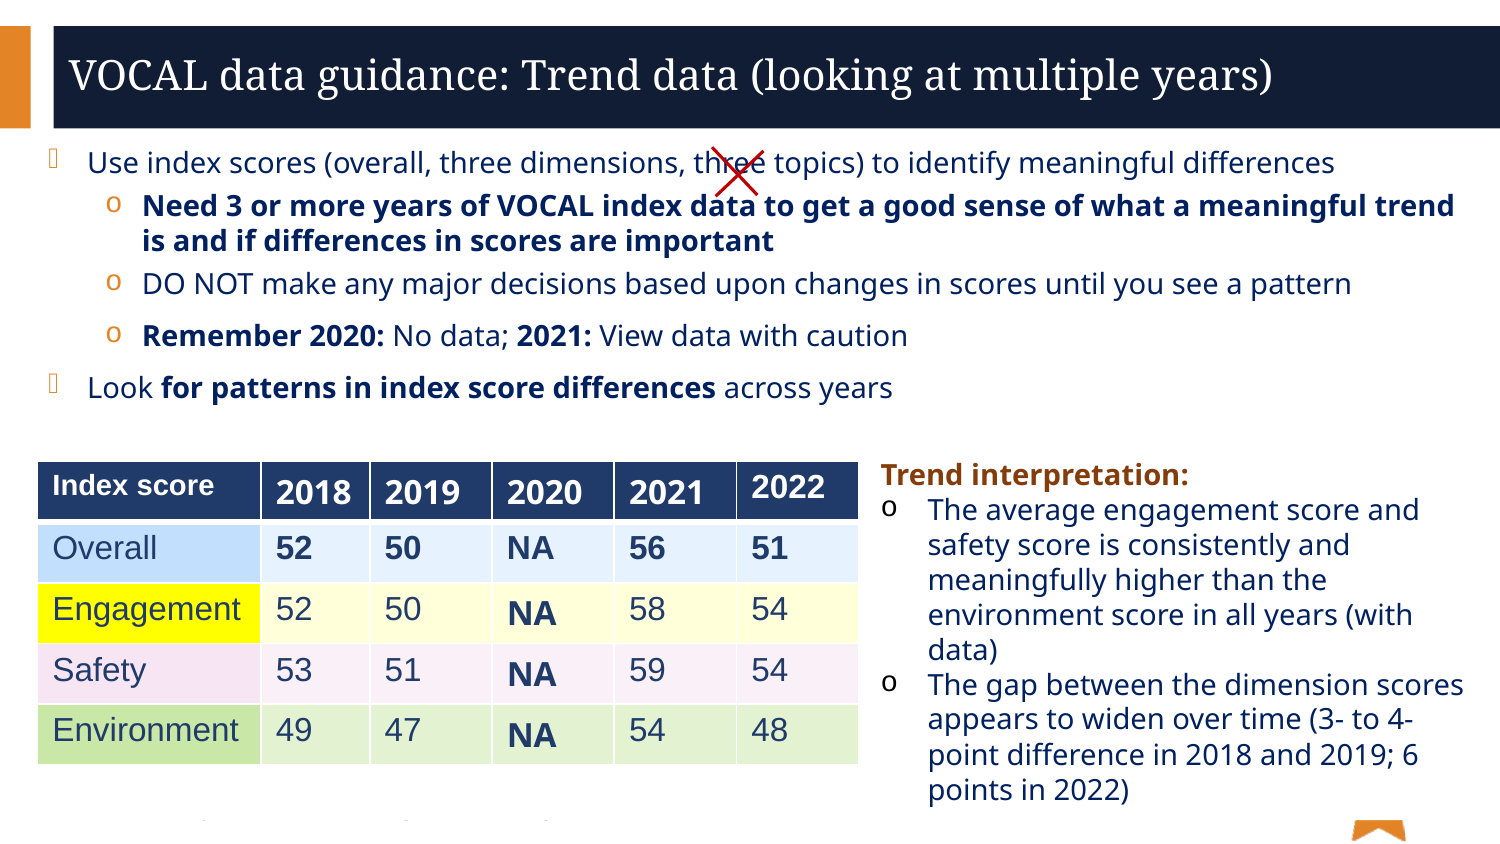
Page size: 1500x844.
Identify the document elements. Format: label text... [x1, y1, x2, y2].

table_cell 53 [262, 644, 369, 703]
table_header 2018 [262, 462, 369, 519]
table_cell Overall [38, 525, 260, 582]
table_cell 54 [615, 705, 736, 764]
table_cell 49 [262, 705, 369, 764]
table_cell 58 [615, 584, 736, 643]
table_cell Engagement [38, 584, 260, 643]
table_header 2022 [737, 462, 858, 519]
table_cell 51 [371, 644, 491, 703]
table_cell NA [493, 584, 613, 643]
table_cell NA [493, 644, 613, 703]
table_cell Environment [38, 705, 260, 764]
table_cell 50 [371, 584, 491, 643]
picture [1337, 821, 1431, 844]
table_header Index score [38, 462, 260, 519]
table_cell 59 [615, 644, 736, 703]
table_header 2020 [493, 462, 613, 519]
table_cell 52 [262, 584, 369, 643]
table_cell 50 [371, 525, 491, 582]
table_cell NA [493, 525, 613, 582]
slide_number 27 [1059, 821, 1397, 827]
table_cell 51 [737, 525, 858, 582]
list Use index scores (overall, three dimensions, three topics) to identify meaningful differences Need 3 or more years of VOCAL index data to get a good sense of what a meaningful trend is and if differences in scores are important DO NOT make any major decisions based upon changes in scores until you see a pattern Remember 2020: No data; 2021: View data with caution Look for patterns in index score differences across years [37, 138, 1490, 821]
table_cell 56 [615, 525, 736, 582]
table_cell 48 [737, 705, 858, 764]
table_cell Safety [38, 644, 260, 703]
table_cell 52 [262, 525, 369, 582]
table_header 2019 [371, 462, 491, 519]
text_box Trend interpretation: The average engagement score and safety score is consistently and meaningfully higher than the environment score in all years (with data) The gap between the dimension scores appears to widen over time (3- to 4- point difference in 2018 and 2019; 6 points in 2022) [865, 448, 1500, 814]
table_cell 54 [737, 644, 858, 703]
table_header 2021 [615, 462, 736, 519]
title VOCAL data guidance: Trend data (looking at multiple years) [57, 35, 1500, 120]
table_cell NA [493, 705, 613, 764]
table_cell 54 [737, 584, 858, 643]
table_cell 47 [371, 705, 491, 764]
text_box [711, 146, 764, 197]
